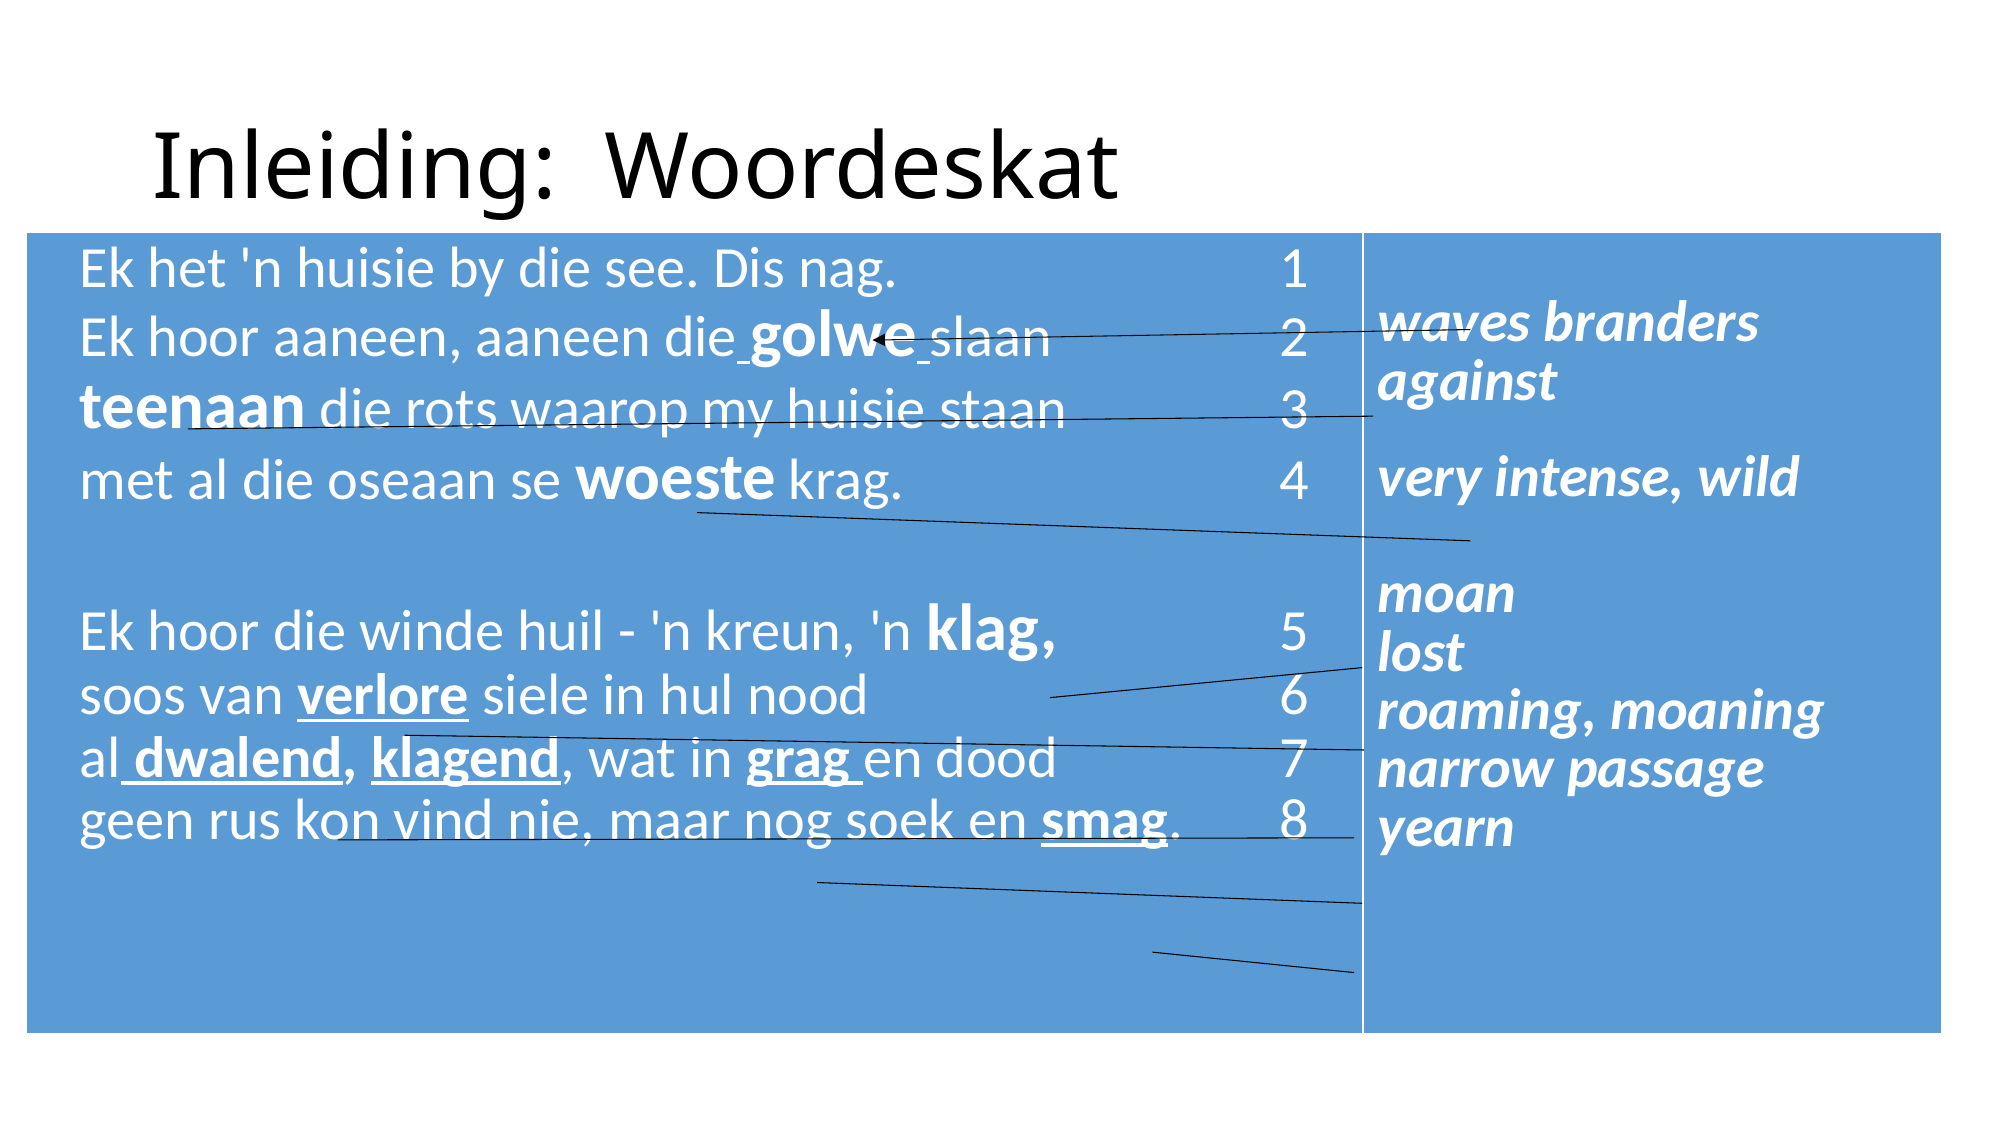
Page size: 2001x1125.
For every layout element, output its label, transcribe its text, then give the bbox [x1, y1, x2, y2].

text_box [697, 512, 1471, 541]
table_header Ek het 'n huisie by die see. Dis nag. 1 Ek hoor aaneen, aaneen die golwe slaan 2 teenaan die rots waarop my huisie staan 3 met al die oseaan se woeste krag. 4 Ek hoor die winde huil - 'n kreun, 'n klag, 5 soos van verlore siele in hul nood 6 al dwalend, klagend, wat in grag en dood 7 geen rus kon vind nie, maar nog soek en smag. 8 [27, 233, 1362, 1033]
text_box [817, 882, 1363, 904]
title Inleiding: Woordeskat [137, 59, 1863, 231]
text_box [872, 329, 1471, 341]
table_header waves branders against very intense, wild moan lost roaming, moaning narrow passage yearn [1364, 233, 1941, 1033]
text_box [187, 416, 1374, 429]
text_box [404, 735, 1364, 750]
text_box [1049, 667, 1363, 698]
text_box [1152, 952, 1355, 973]
